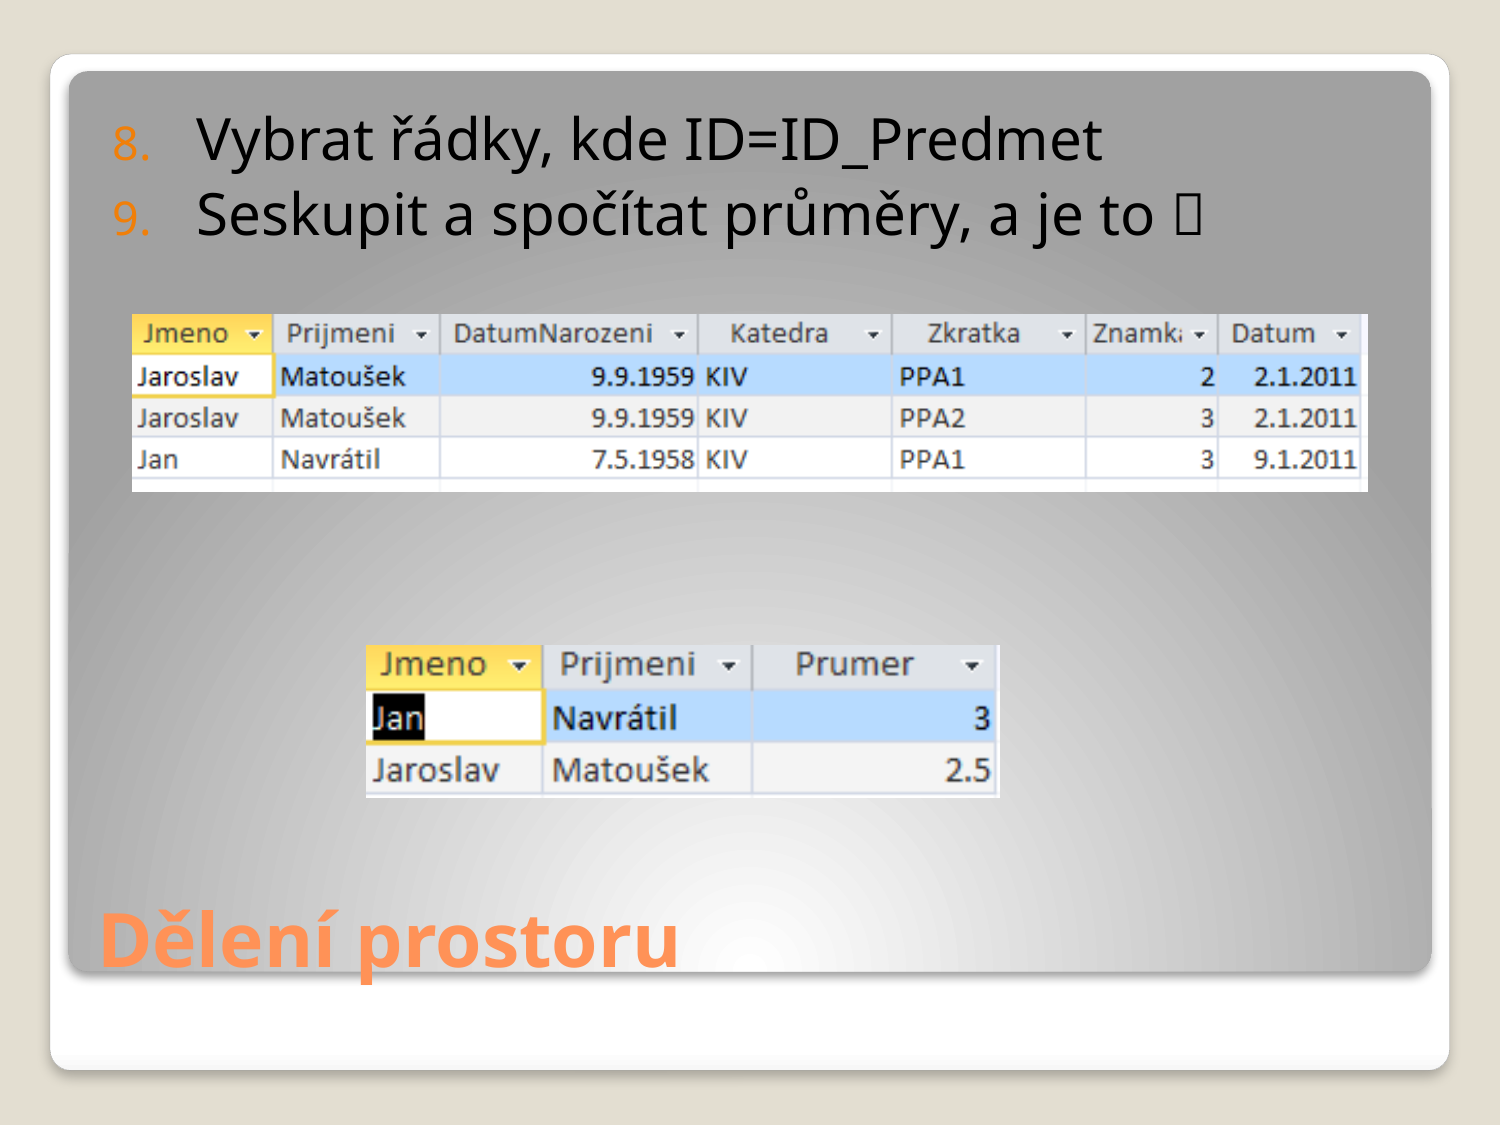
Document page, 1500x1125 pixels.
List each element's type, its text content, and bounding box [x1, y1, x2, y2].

picture [132, 314, 1368, 492]
picture [366, 644, 1000, 798]
list Vybrat řádky, kde ID=ID_Predmet Seskupit a spočítat průměry, a je to  [82, 86, 1425, 774]
title Dělení prostoru [82, 817, 1425, 990]
